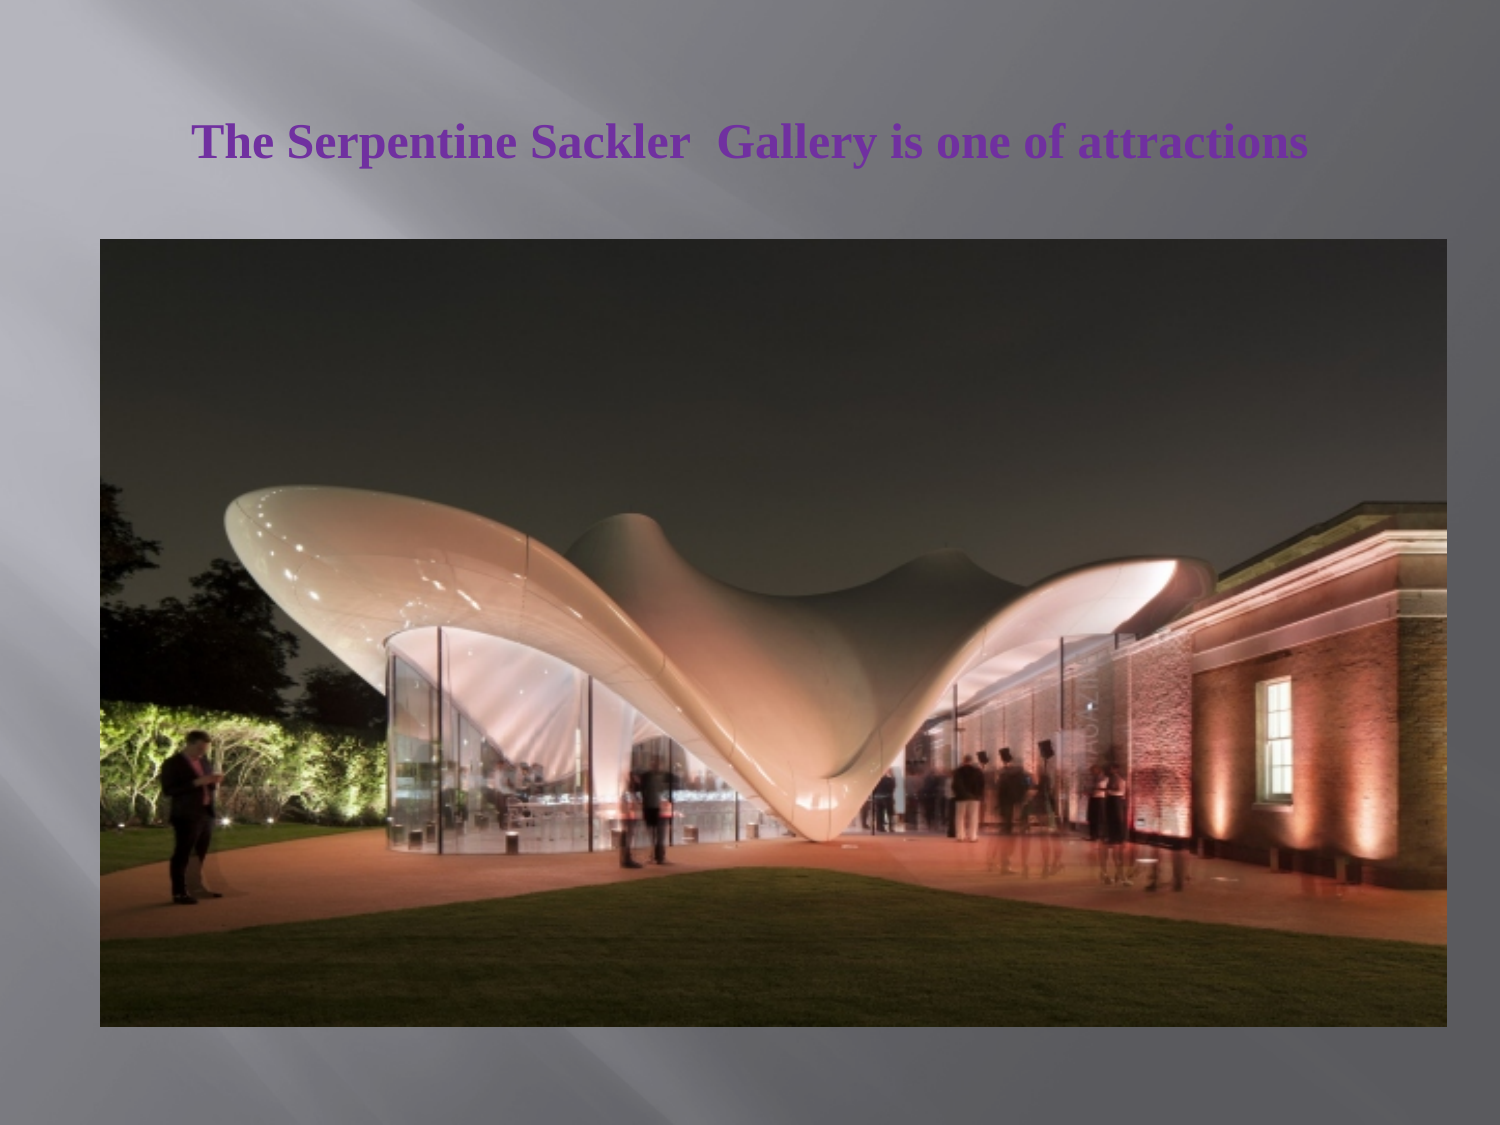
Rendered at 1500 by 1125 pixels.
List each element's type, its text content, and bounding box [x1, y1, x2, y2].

title The Serpentine Sackler Gallery is one of attractions [75, 45, 1425, 233]
picture [100, 239, 1448, 1027]
